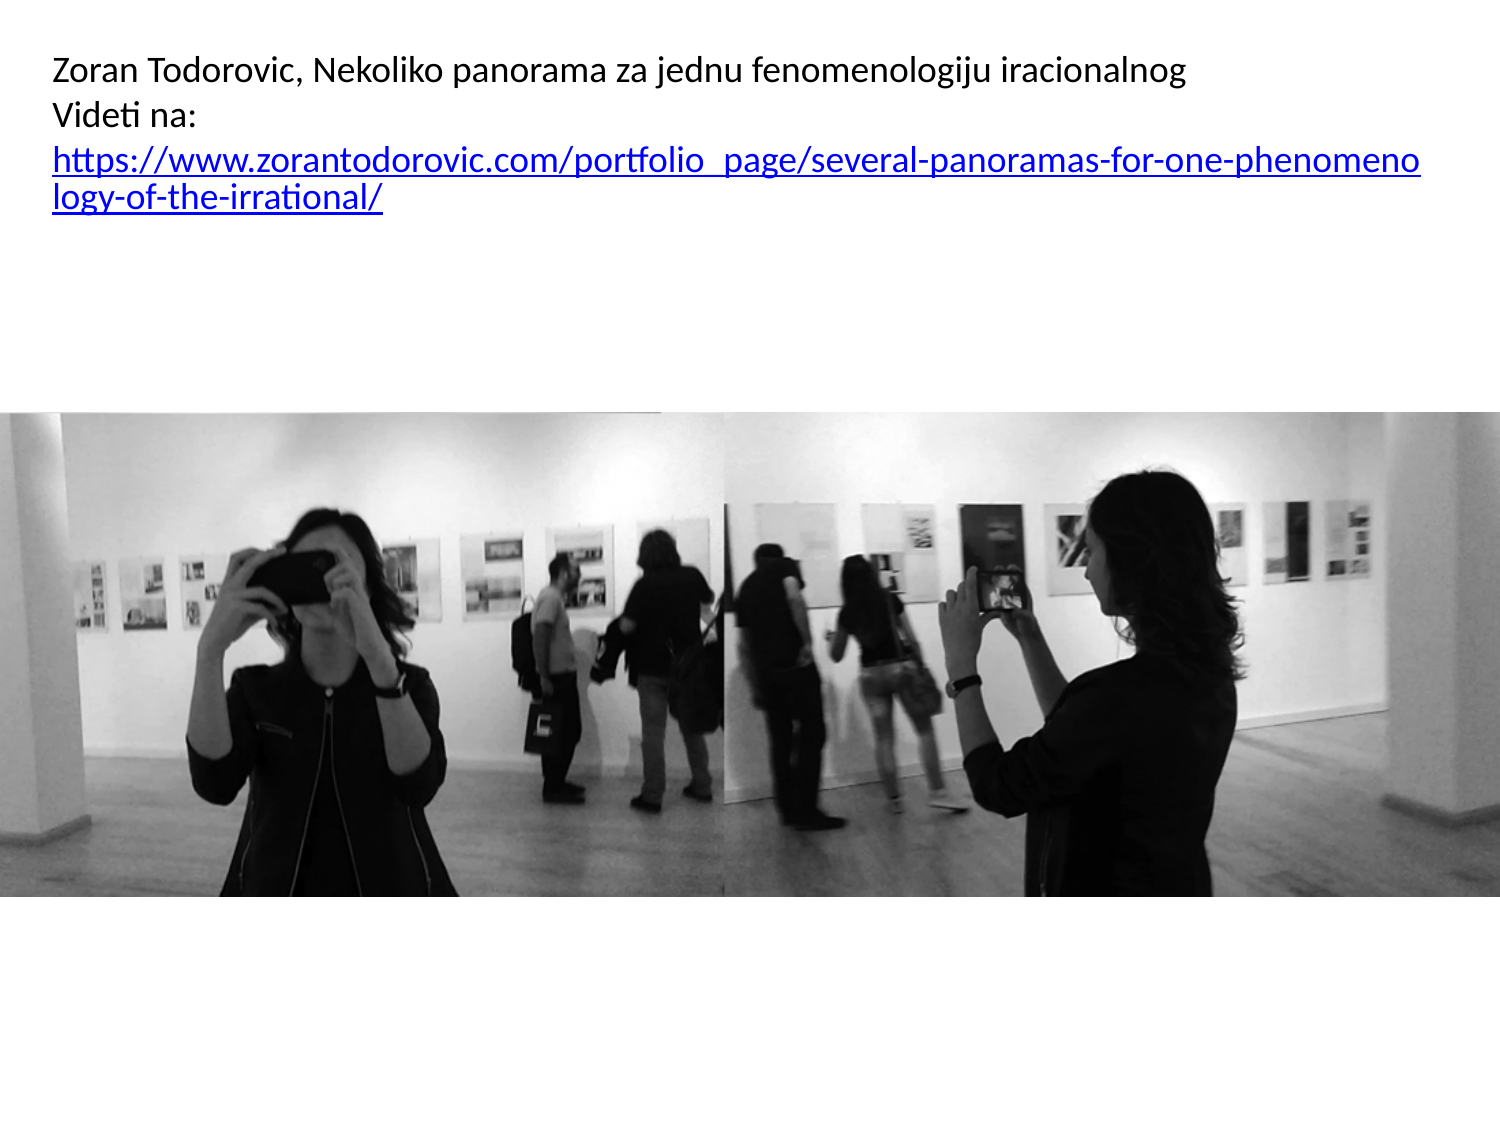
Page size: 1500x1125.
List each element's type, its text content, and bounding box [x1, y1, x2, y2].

text_box Zoran Todorovic, Nekoliko panorama za jednu fenomenologiju iracionalnog Videti na: https://www.zorantodorovic.com/portfolio_page/several-panoramas-for-one-phenomenology-of-the-irrational/ [37, 37, 1438, 188]
picture [0, 412, 1500, 897]
